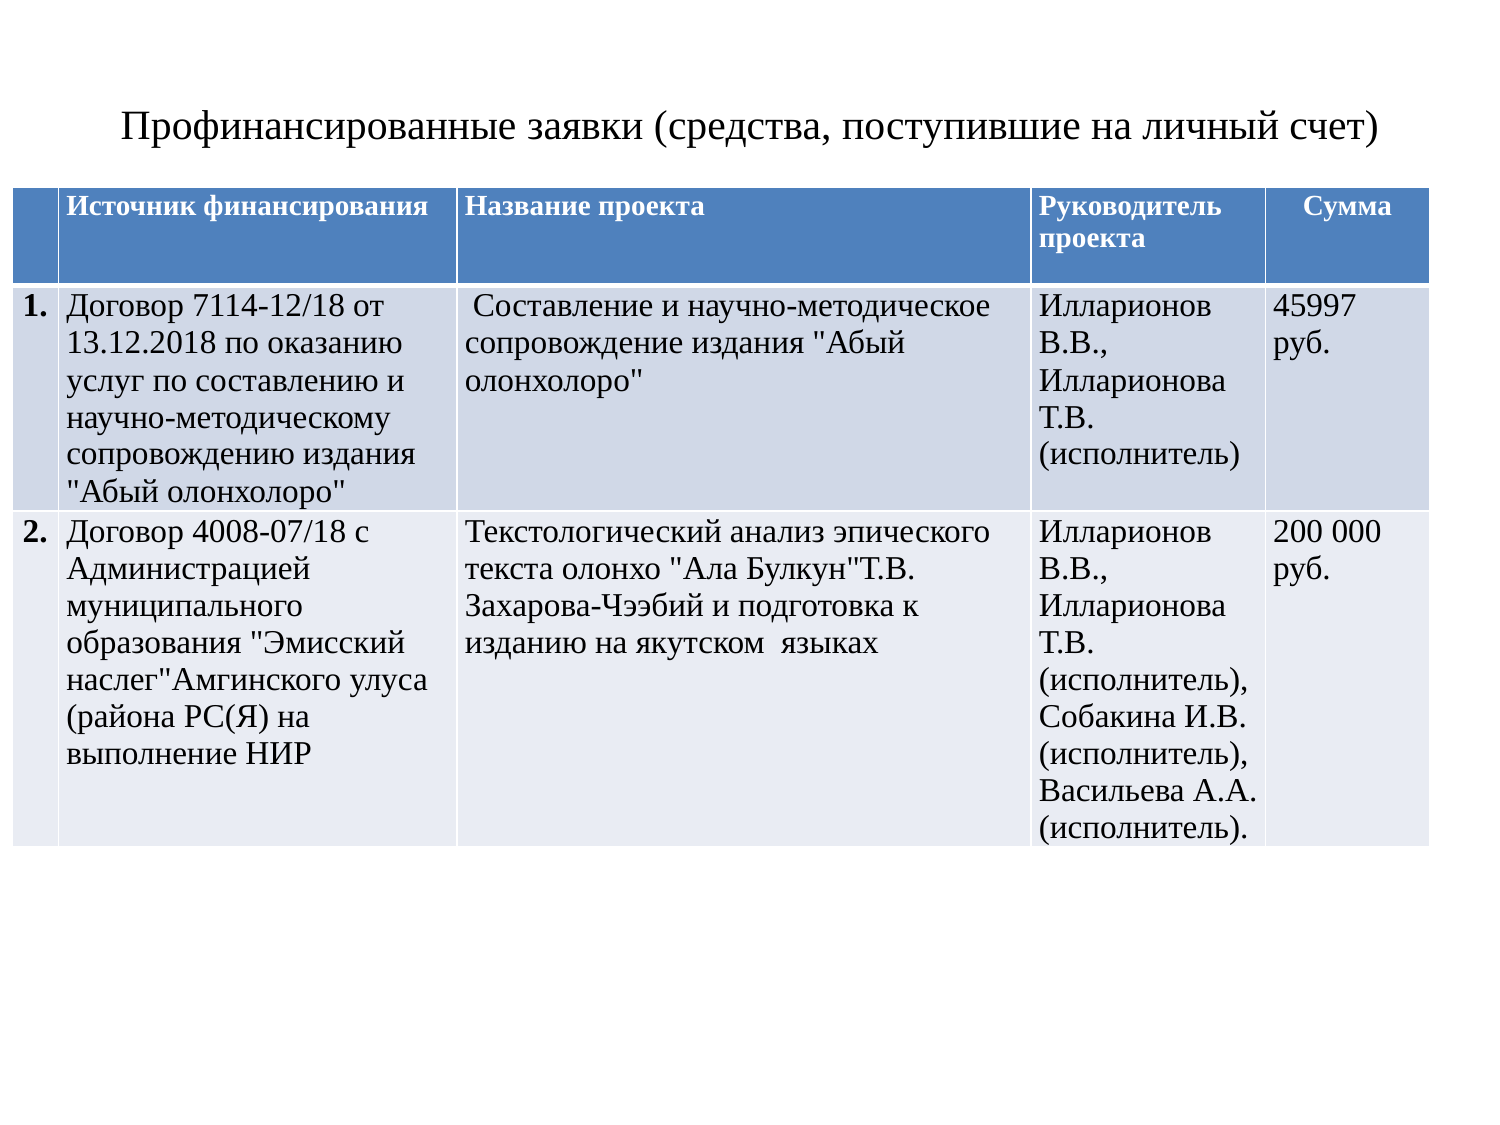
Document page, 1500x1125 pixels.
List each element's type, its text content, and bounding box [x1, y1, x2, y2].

table_header Название проекта [458, 188, 1030, 283]
table_header Сумма [1266, 188, 1429, 283]
table_cell 2. [13, 512, 58, 846]
table_cell Илларионов В.В., Илларионова Т.В. (исполнитель) [1032, 288, 1265, 510]
table_header Источник финансирования [59, 188, 456, 283]
table_cell Илларионов В.В., Илларионова Т.В. (исполнитель), Собакина И.В. (исполнитель), Васильева А.А. (исполнитель). [1032, 512, 1265, 846]
title Профинансированные заявки (средства, поступившие на личный счет) [75, 70, 1425, 176]
table_cell Договор 7114-12/18 от 13.12.2018 по оказанию услуг по составлению и научно-методическому сопровождению издания "Абый олонхолоро" [59, 288, 456, 510]
table_header [13, 188, 58, 283]
table_cell Текстологический анализ эпического текста олонхо "Ала Булкун"Т.В. Захарова-Чээбий и подготовка к изданию на якутском языках [458, 512, 1030, 846]
table_cell 45997 руб. [1266, 288, 1429, 510]
table_cell 200 000 руб. [1266, 512, 1429, 846]
table_cell 1. [13, 288, 58, 510]
table_header Руководитель проекта [1032, 188, 1265, 283]
table_cell Договор 4008-07/18 с Администрацией муниципального образования "Эмисский наслег"Амгинского улуса (района РС(Я) на выполнение НИР [59, 512, 456, 846]
table_cell Составление и научно-методическое сопровождение издания "Абый олонхолоро" [458, 288, 1030, 510]
